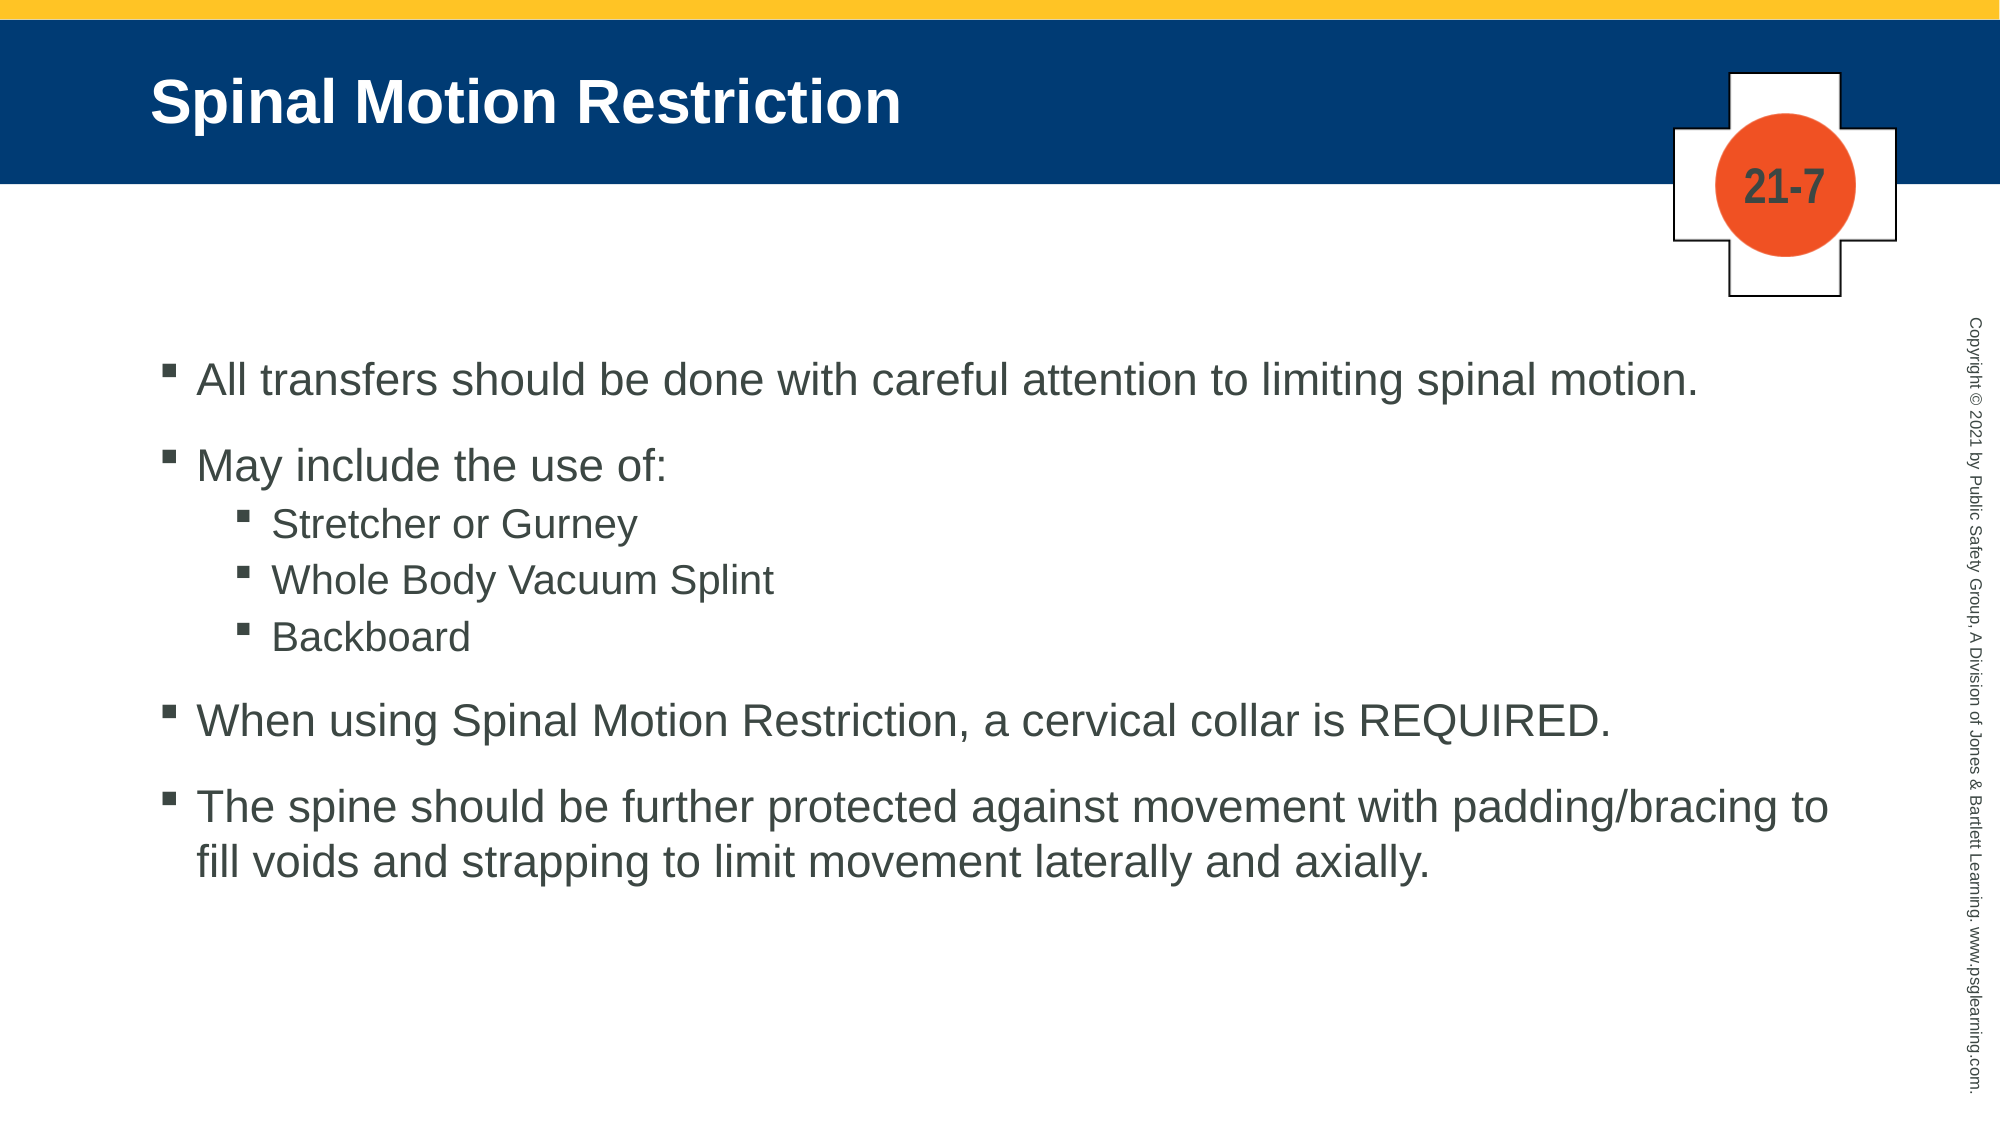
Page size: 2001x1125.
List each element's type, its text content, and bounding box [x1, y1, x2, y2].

picture [1673, 72, 1897, 297]
list All transfers should be done with careful attention to limiting spinal motion. May include the use of: Stretcher or Gurney Whole Body Vacuum Splint Backboard When using Spinal Motion Restriction, a cervical collar is REQUIRED. The spine should be further protected against movement with padding/bracing to fill voids and strapping to limit movement laterally and axially. [144, 341, 1856, 996]
title Spinal Motion Restriction [0, 19, 2000, 185]
